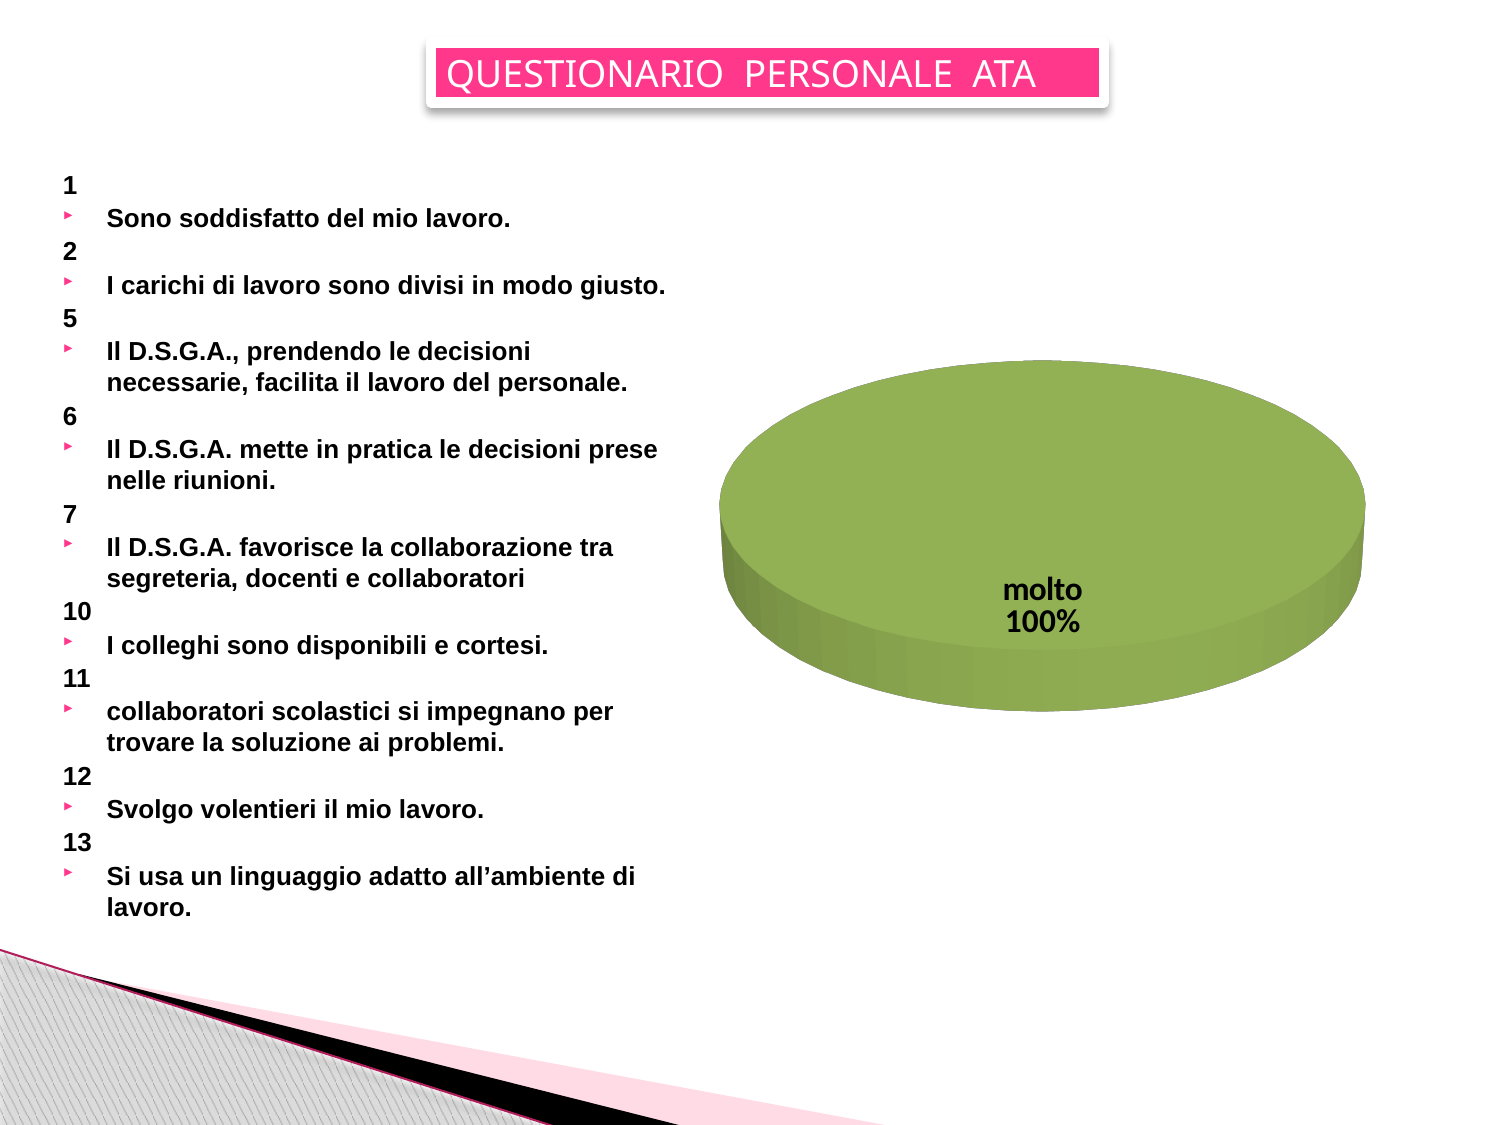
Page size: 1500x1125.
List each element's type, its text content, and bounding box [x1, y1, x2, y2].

text_box QUESTIONARIO PERSONALE ATA [426, 37, 1109, 108]
chart [666, 172, 1418, 966]
list 1 Sono soddisfatto del mio lavoro. 2 I carichi di lavoro sono divisi in modo giusto. 5 Il D.S.G.A., prendendo le decisioni necessarie, facilita il lavoro del personale. 6 Il D.S.G.A. mette in pratica le decisioni prese nelle riunioni. 7 Il D.S.G.A. favorisce la collaborazione tra segreteria, docenti e collaboratori 10 I colleghi sono disponibili e cortesi. 11 collaboratori scolastici si impegnano per trovare la soluzione ai problemi. 12 Svolgo volentieri il mio lavoro. 13 Si usa un linguaggio adatto all’ambiente di lavoro. [29, 160, 693, 941]
